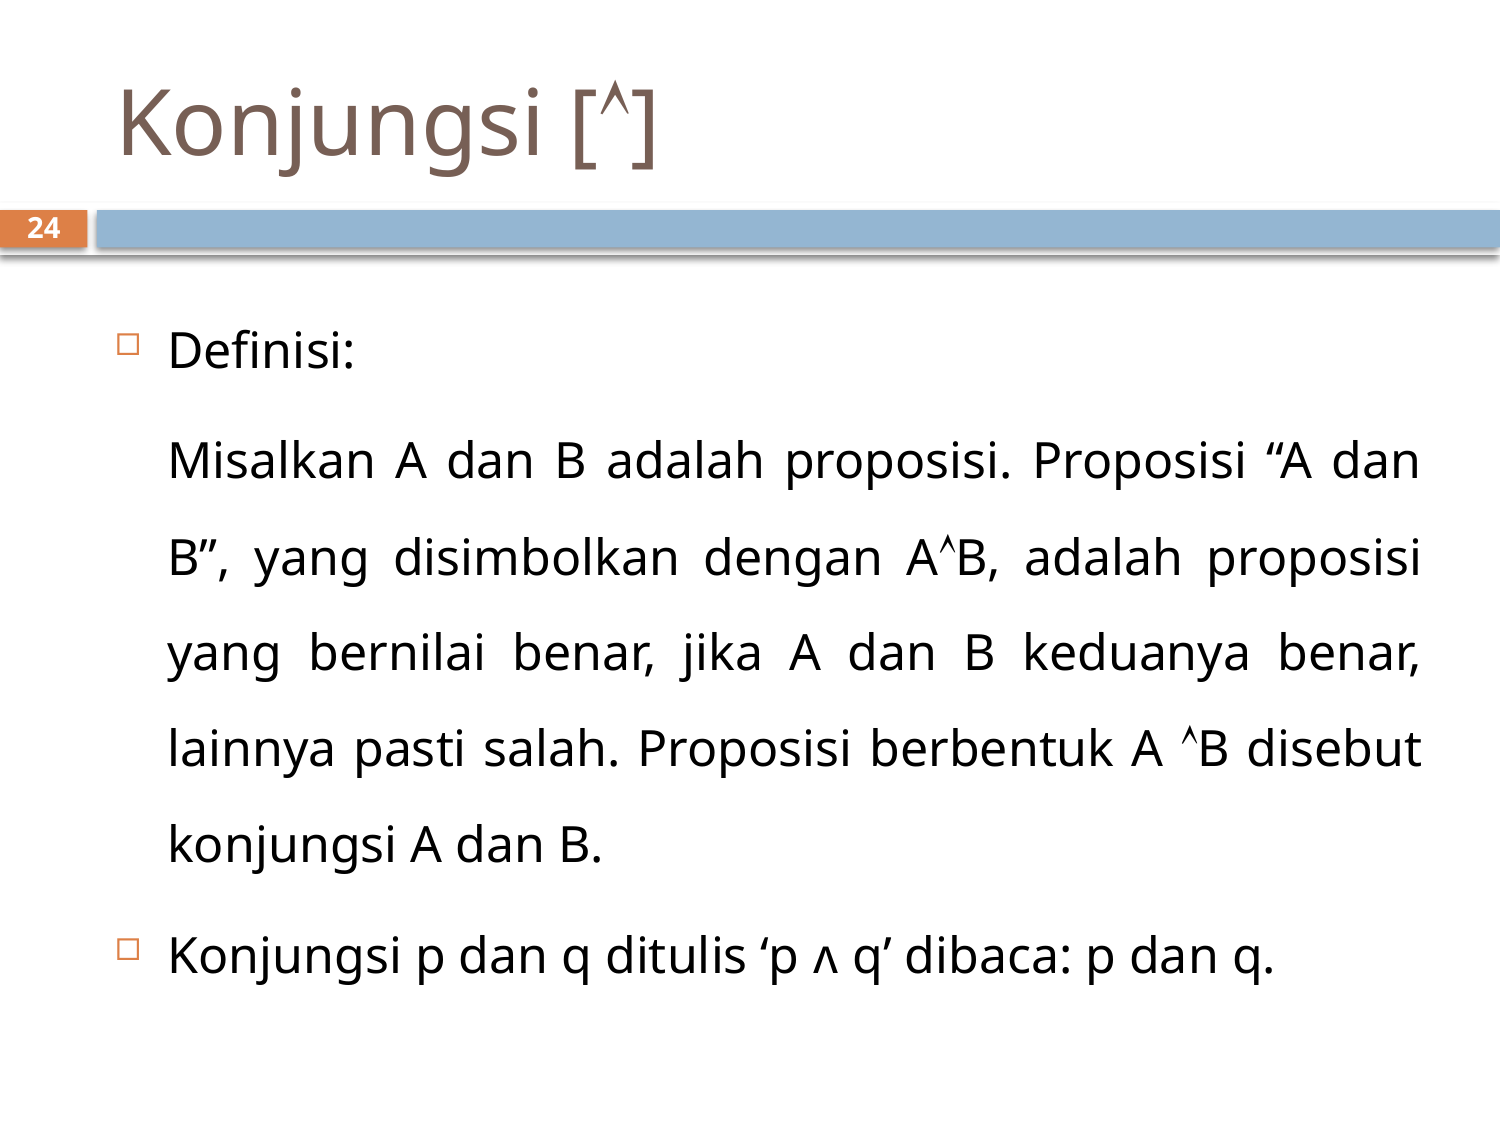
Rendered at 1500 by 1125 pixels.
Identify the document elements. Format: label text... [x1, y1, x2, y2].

list Definisi: Misalkan A dan B adalah proposisi. Proposisi “A dan B”, yang disimbolkan dengan AB, adalah proposisi yang bernilai benar, jika A dan B keduanya benar, lainnya pasti salah. Proposisi berbentuk A B disebut konjungsi A dan B. Konjungsi p dan q ditulis ‘p ᴧ q’ dibaca: p dan q. [99, 275, 1438, 1013]
slide_number 24 [0, 208, 88, 249]
title Konjungsi [] [100, 37, 1438, 200]
